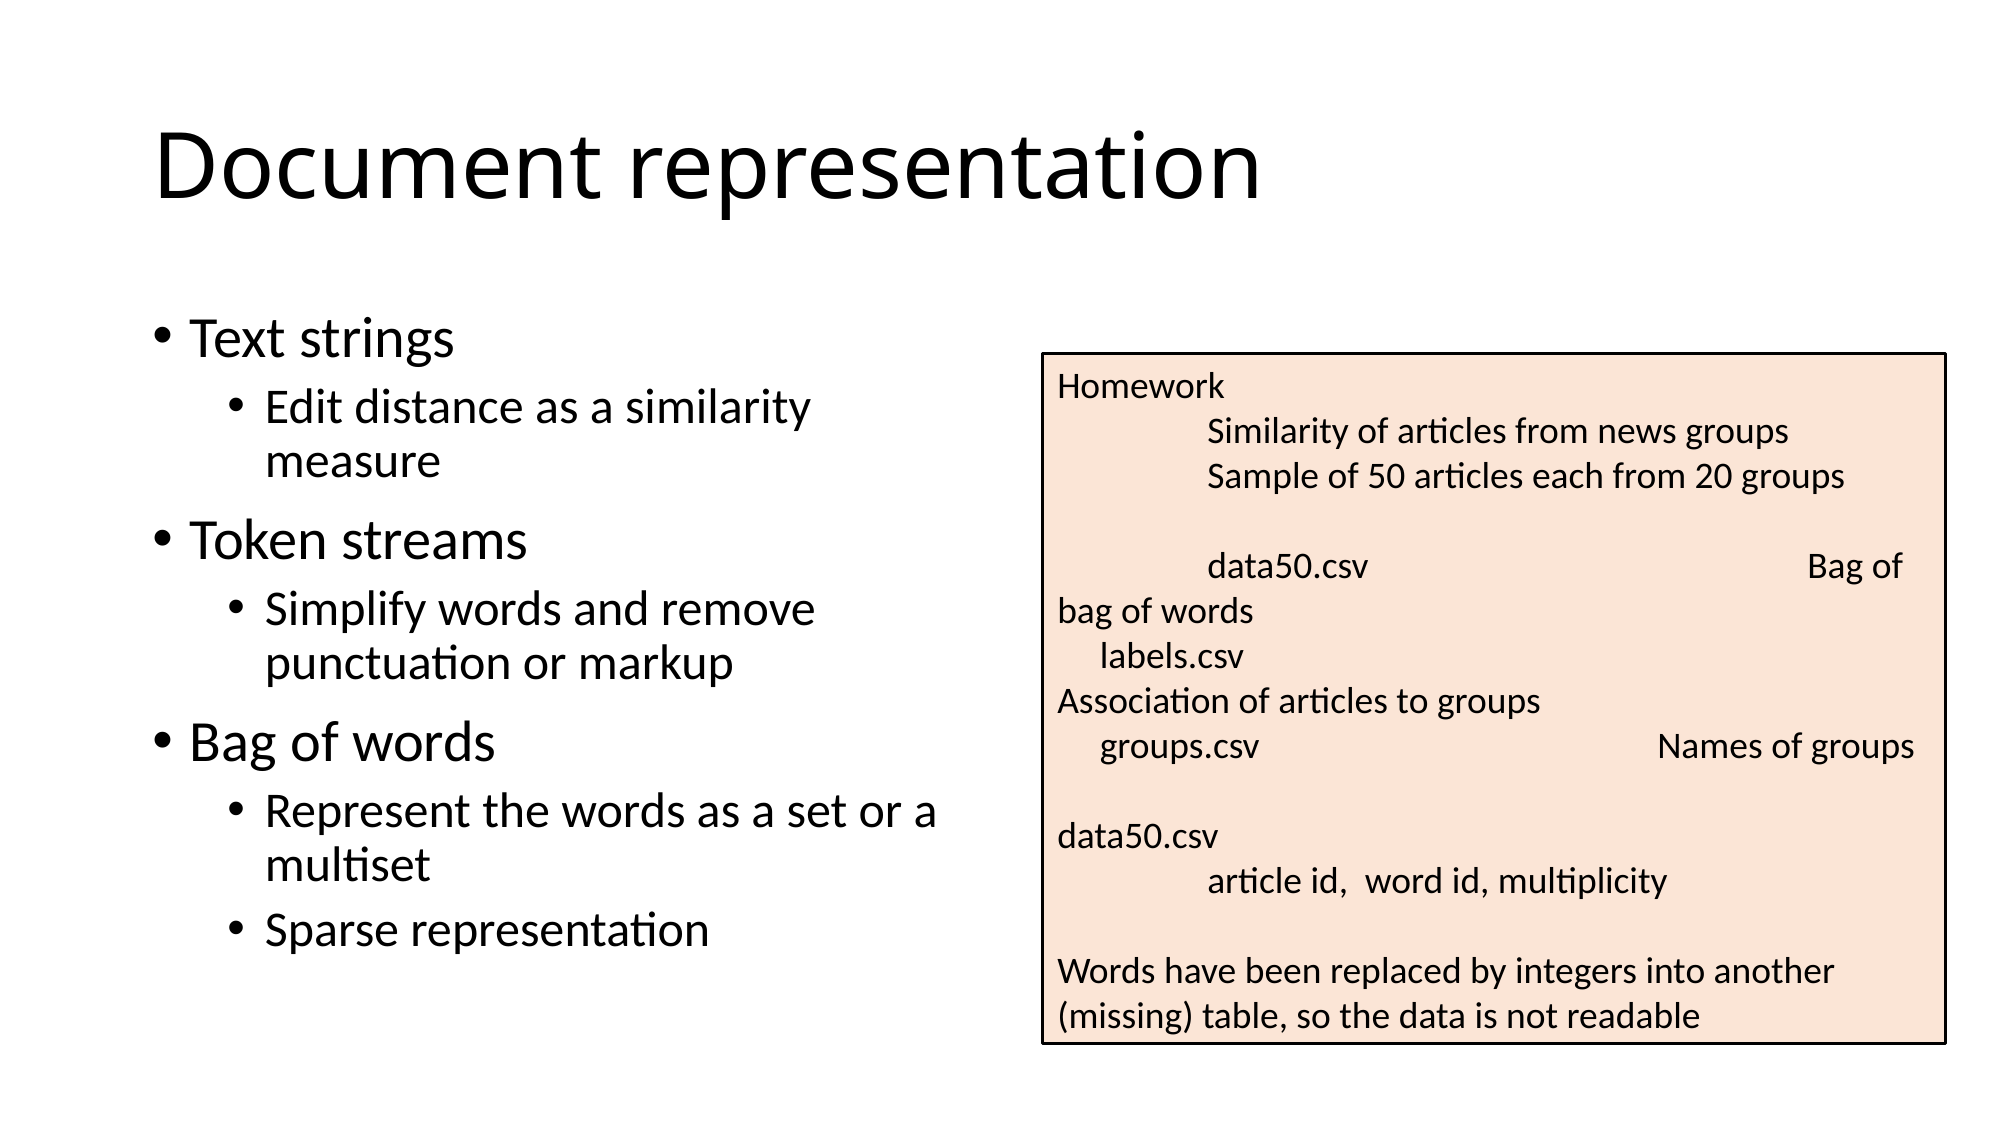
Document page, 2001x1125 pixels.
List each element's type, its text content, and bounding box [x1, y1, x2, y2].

title Document representation [137, 59, 1863, 278]
text_box Homework Similarity of articles from news groups Sample of 50 articles each from 20 groups data50.csv Bag of bag of words labels.csv Association of articles to groups groups.csv Names of groups data50.csv article id, word id, multiplicity Words have been replaced by integers into another (missing) table, so the data is not readable [1042, 353, 1946, 1044]
list Text strings Edit distance as a similarity measure Token streams Simplify words and remove punctuation or markup Bag of words Represent the words as a set or a multiset Sparse representation [137, 299, 988, 1014]
